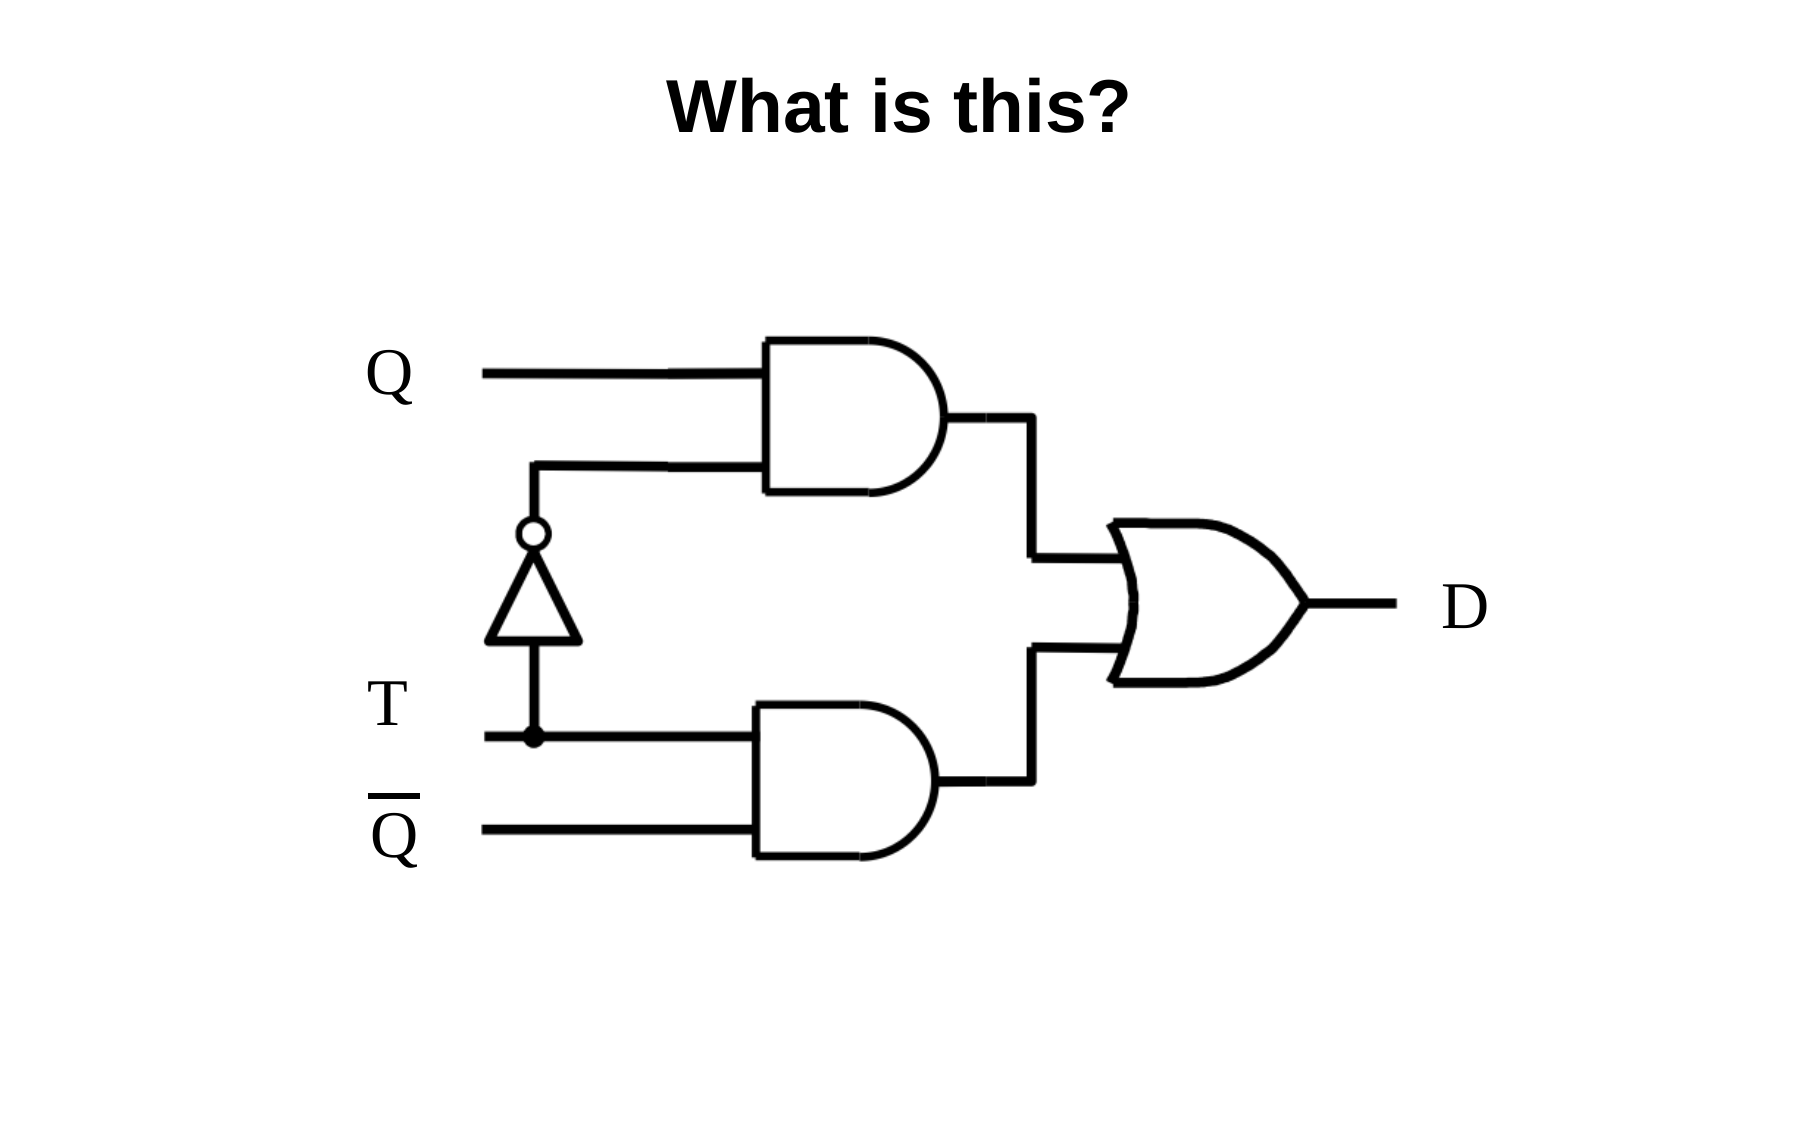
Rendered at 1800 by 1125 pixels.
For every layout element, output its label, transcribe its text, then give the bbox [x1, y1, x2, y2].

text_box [349, 287, 1506, 901]
text_box What is this? [149, 50, 1650, 150]
